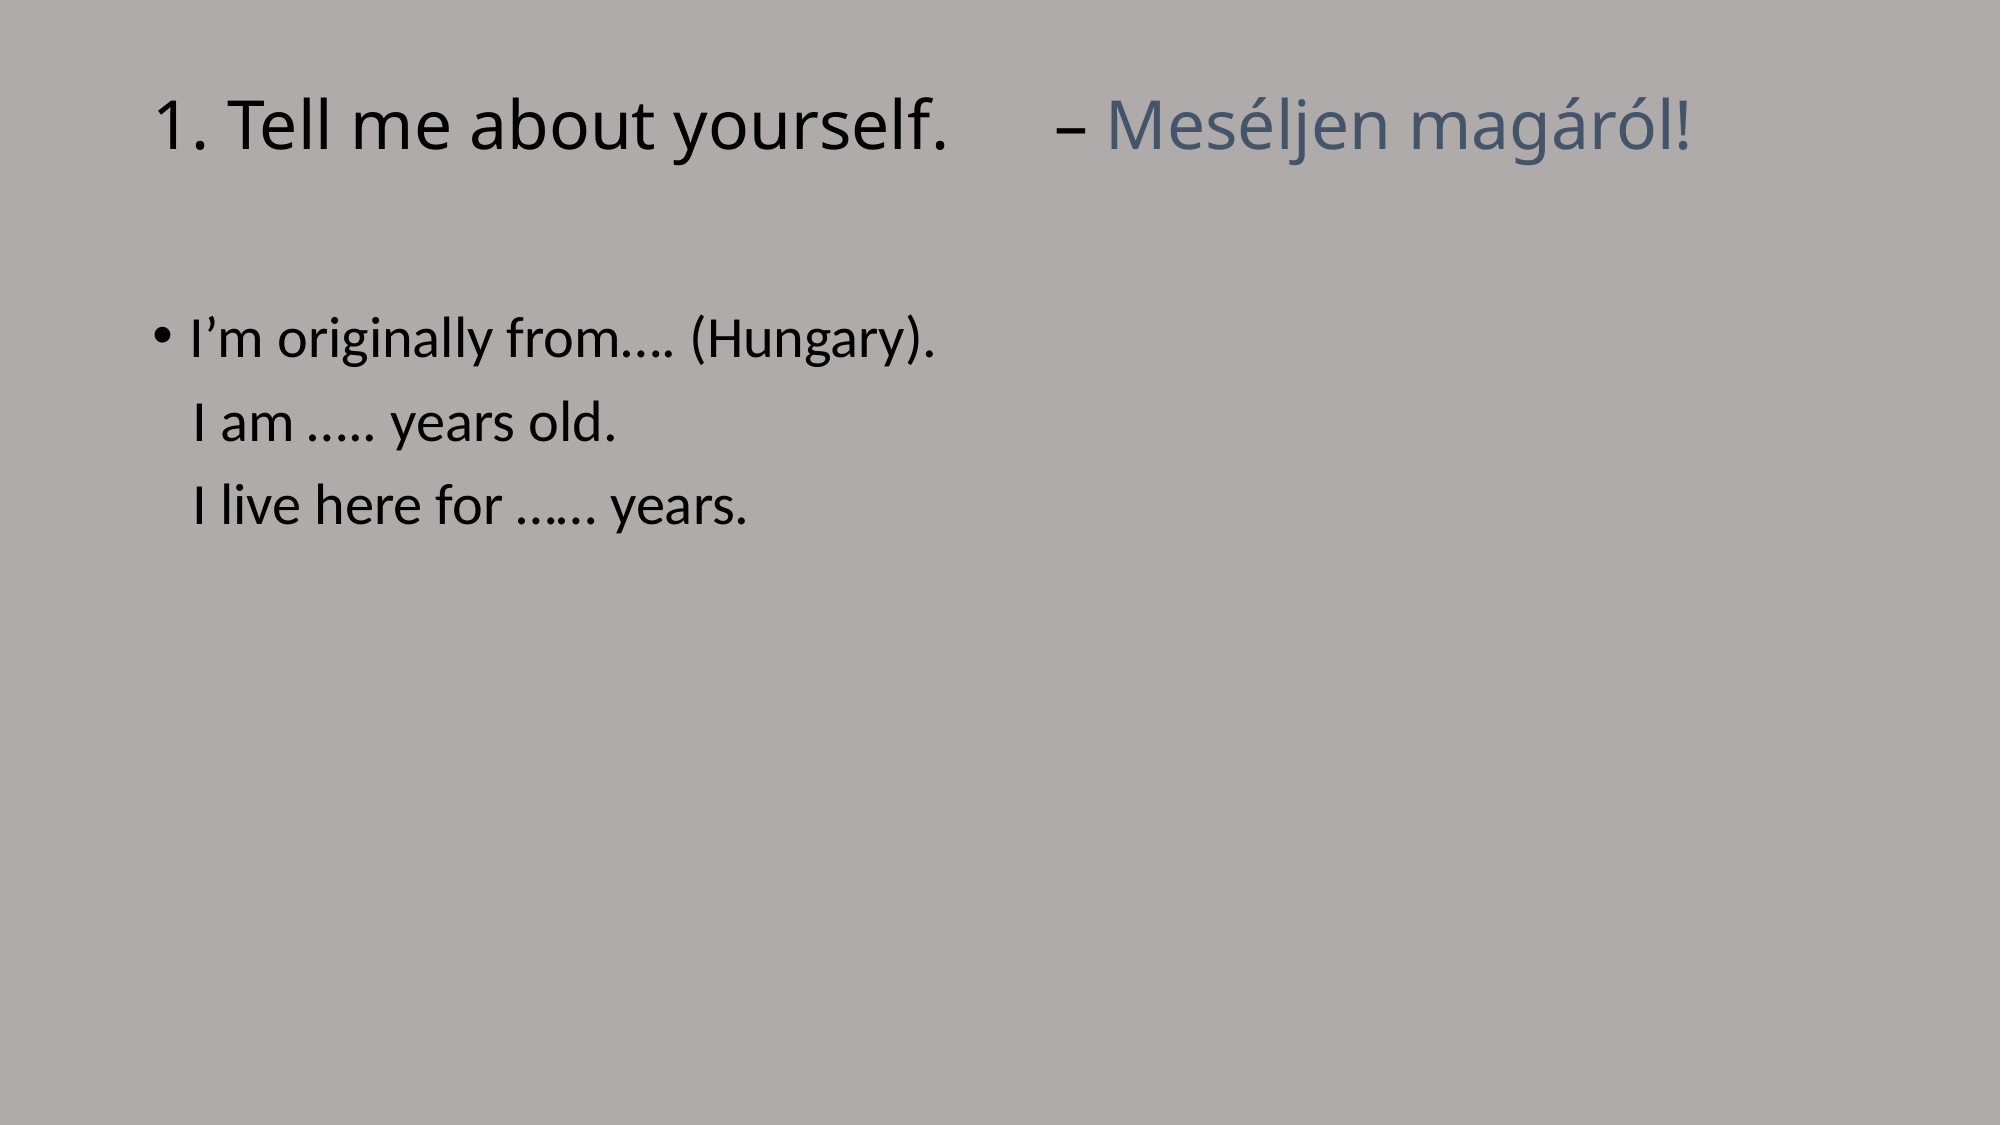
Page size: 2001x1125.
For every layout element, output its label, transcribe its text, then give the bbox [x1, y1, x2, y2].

title 1. Tell me about yourself. – Meséljen magáról! [137, 59, 1863, 278]
list I’m originally from…. (Hungary). I am ….. years old. I live here for …… years. [137, 299, 1863, 1014]
